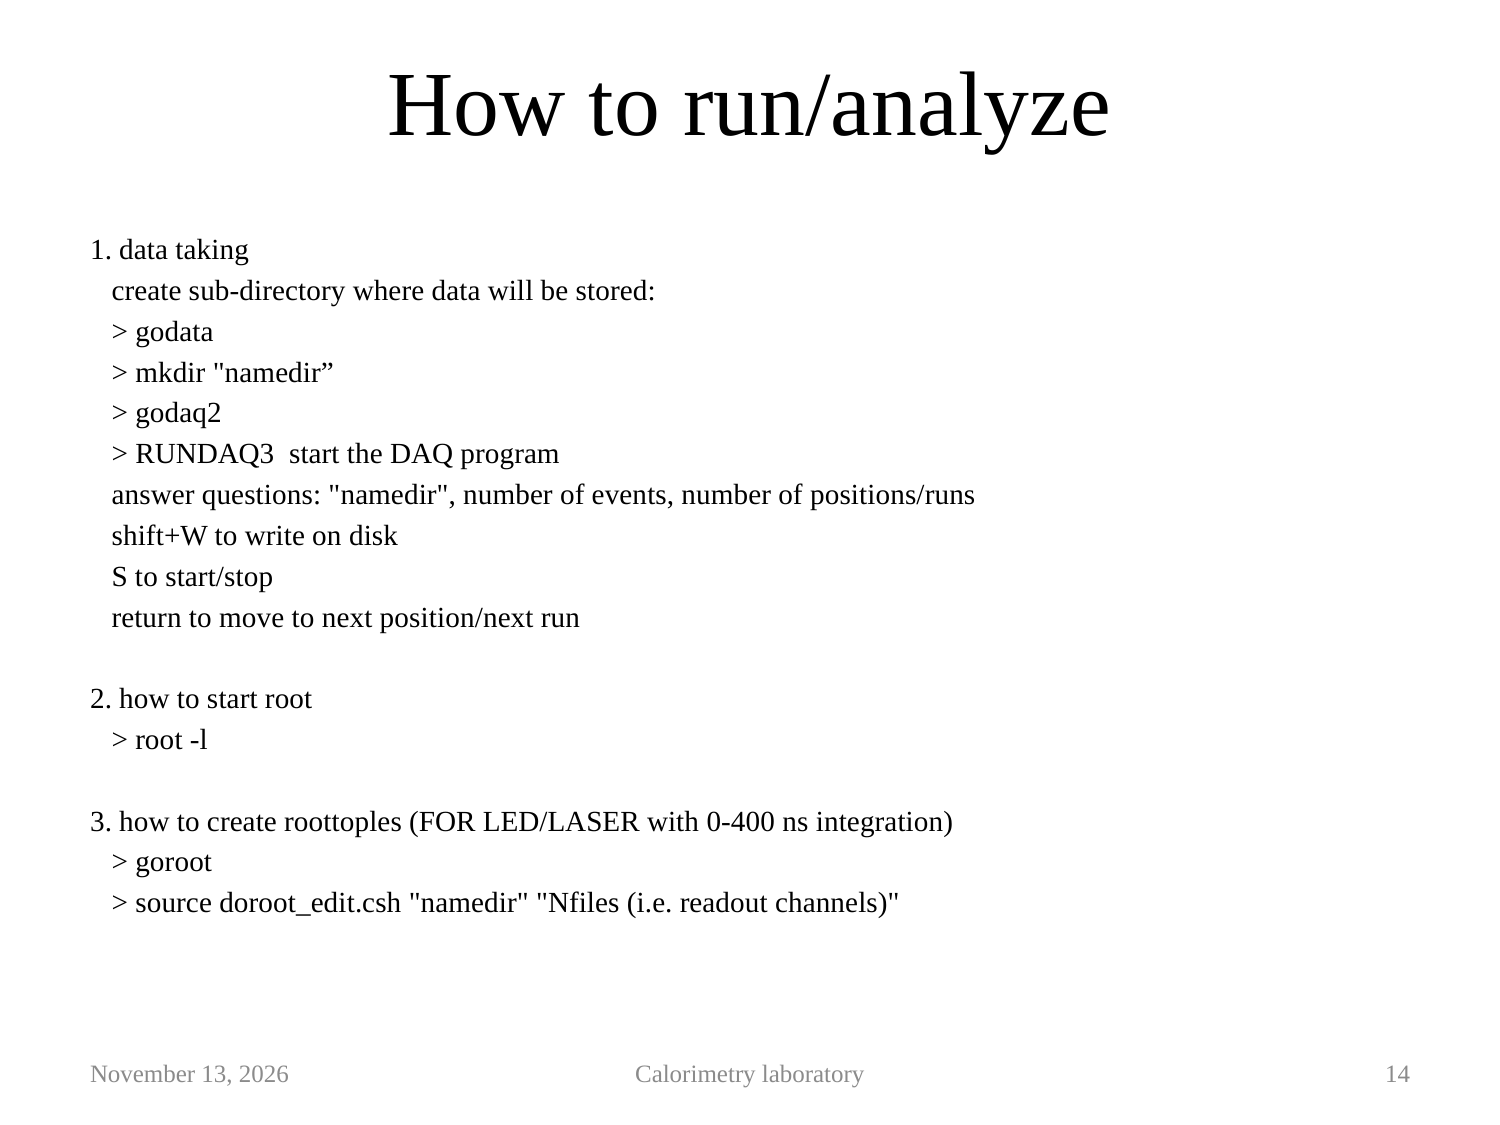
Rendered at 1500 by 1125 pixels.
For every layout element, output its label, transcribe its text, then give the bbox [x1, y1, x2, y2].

footer Calorimetry laboratory [512, 1042, 988, 1103]
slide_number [75, 1042, 425, 1103]
title How to run/analyze [75, 4, 1425, 192]
slide_number 14 [1074, 1042, 1425, 1103]
list 1. data taking create sub-directory where data will be stored: > godata > mkdir "namedir” > godaq2 > RUNDAQ3 start the DAQ program answer questions: "namedir", number of events, number of positions/runs shift+W to write on disk S to start/stop return to move to next position/next run 2. how to start root > root -l 3. how to create roottoples (FOR LED/LASER with 0-400 ns integration) > goroot > source doroot_edit.csh "namedir" "Nfiles (i.e. readout channels)" [75, 223, 1425, 966]
